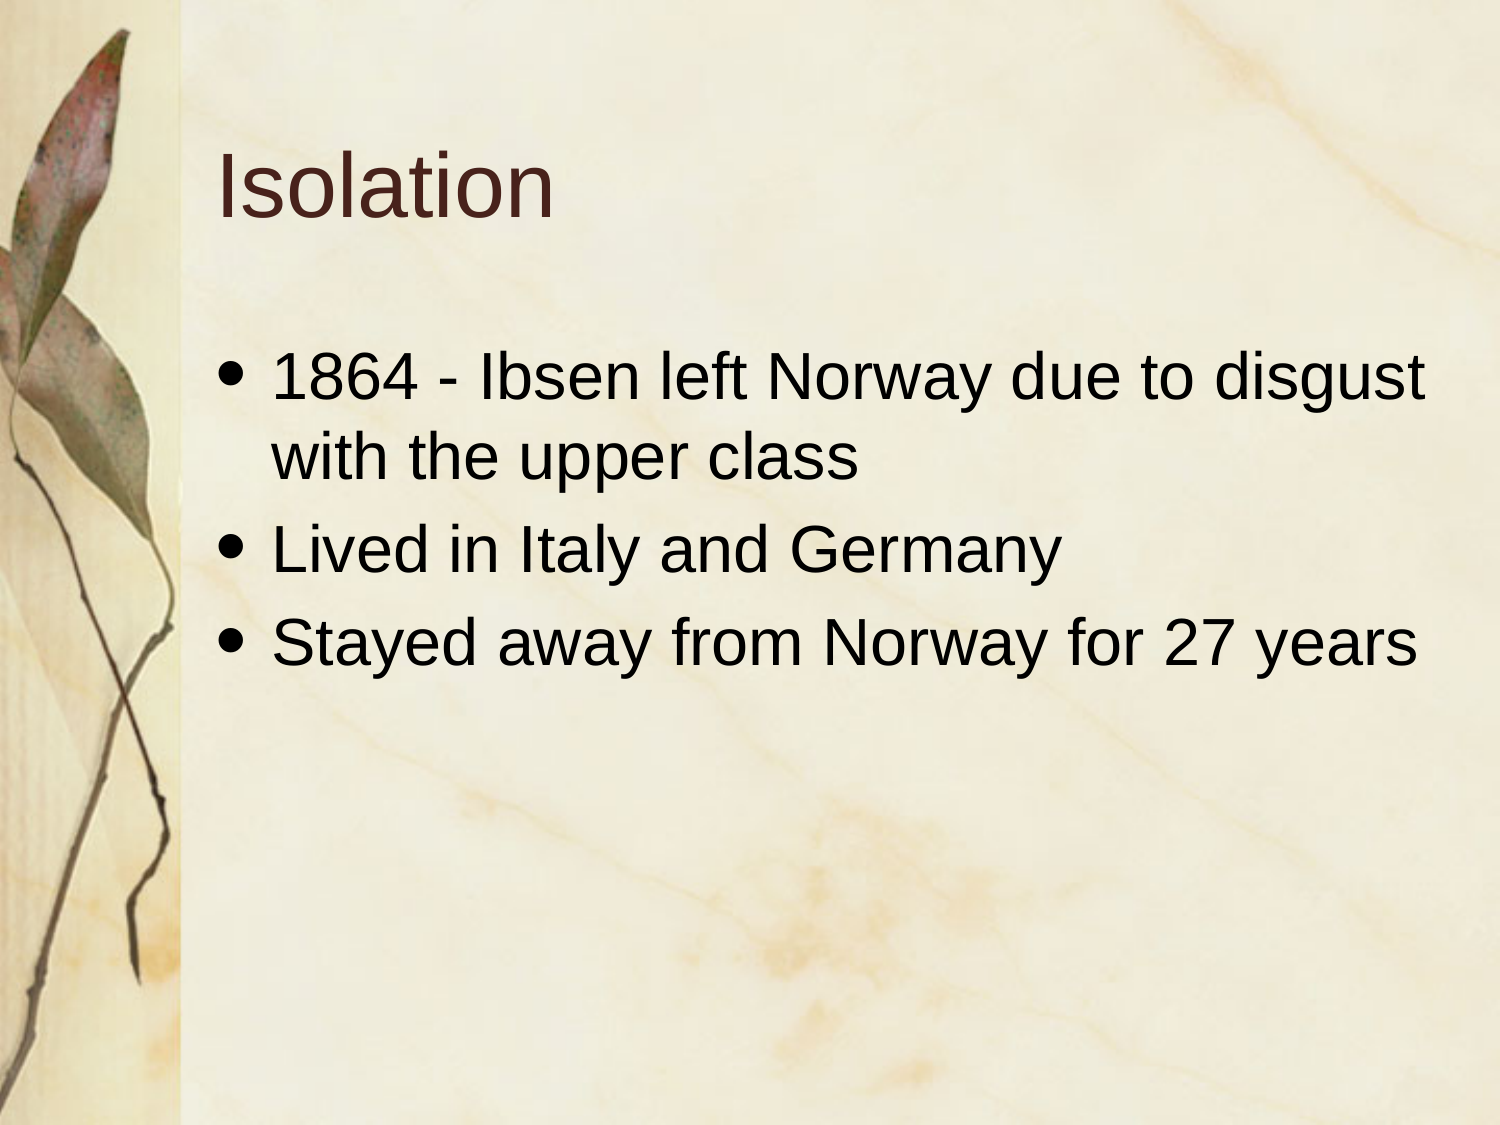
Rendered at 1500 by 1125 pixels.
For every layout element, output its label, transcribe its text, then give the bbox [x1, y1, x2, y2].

list 1864 - Ibsen left Norway due to disgust with the upper class Lived in Italy and Germany Stayed away from Norway for 27 years [200, 324, 1475, 1000]
picture [0, 0, 1500, 1125]
title Isolation [200, 87, 1475, 275]
